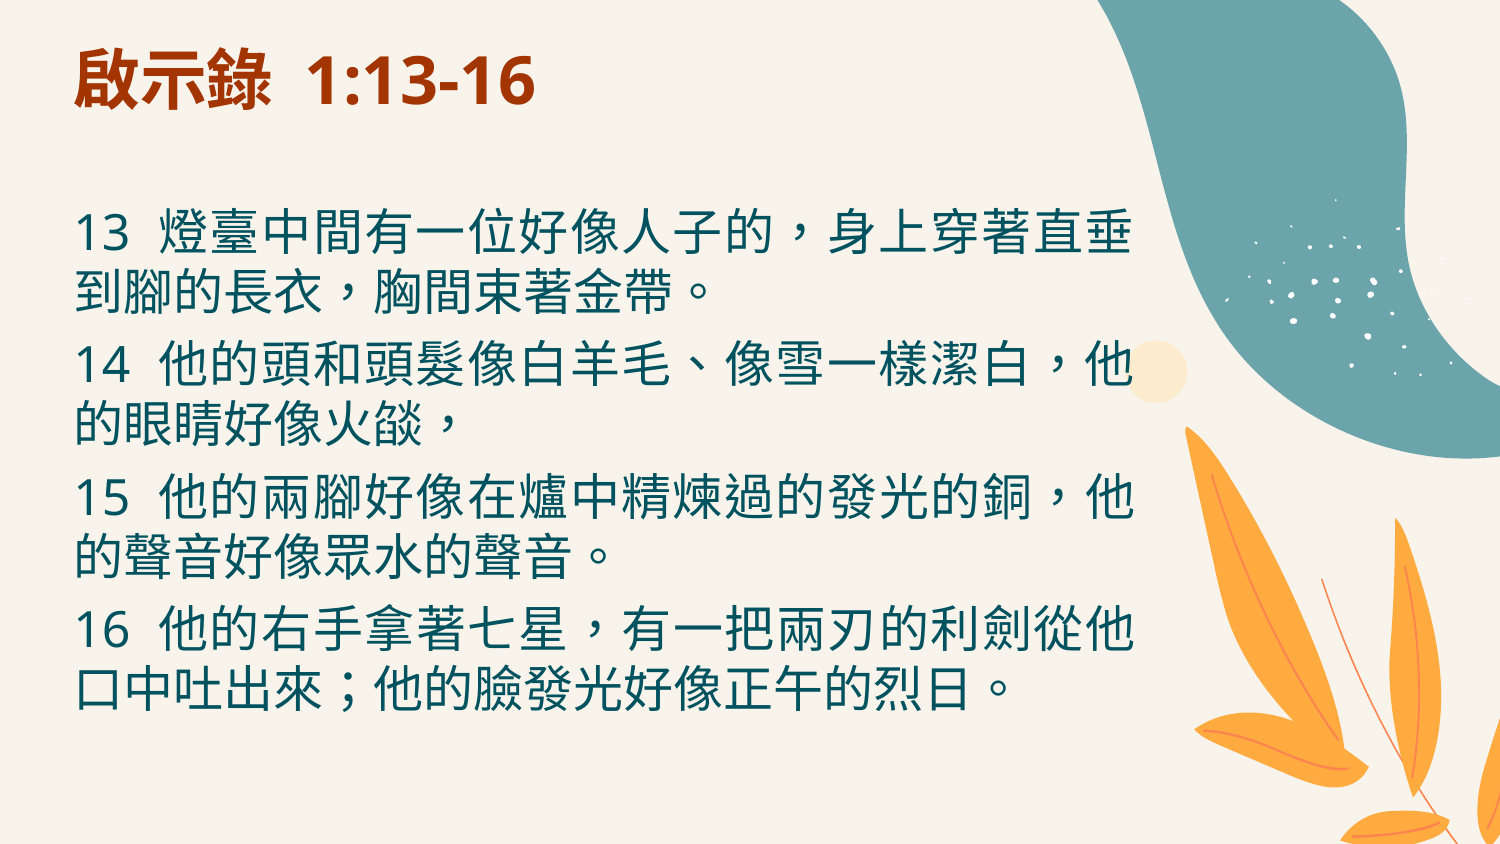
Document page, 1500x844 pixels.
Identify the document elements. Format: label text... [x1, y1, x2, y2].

title 啟示錄 1:13-16 [58, 0, 855, 133]
list 13 燈臺中間有一位好像人子的，身上穿著直垂到腳的長衣，胸間束著金帶。 14 他的頭和頭髮像白羊毛、像雪一樣潔白，他的眼睛好像火燄， 15 他的兩腳好像在爐中精煉過的發光的銅，他的聲音好像眾水的聲音。 16 他的右手拿著七星，有一把兩刃的利劍從他口中吐出來；他的臉發光好像正午的烈日。 [58, 185, 1151, 789]
